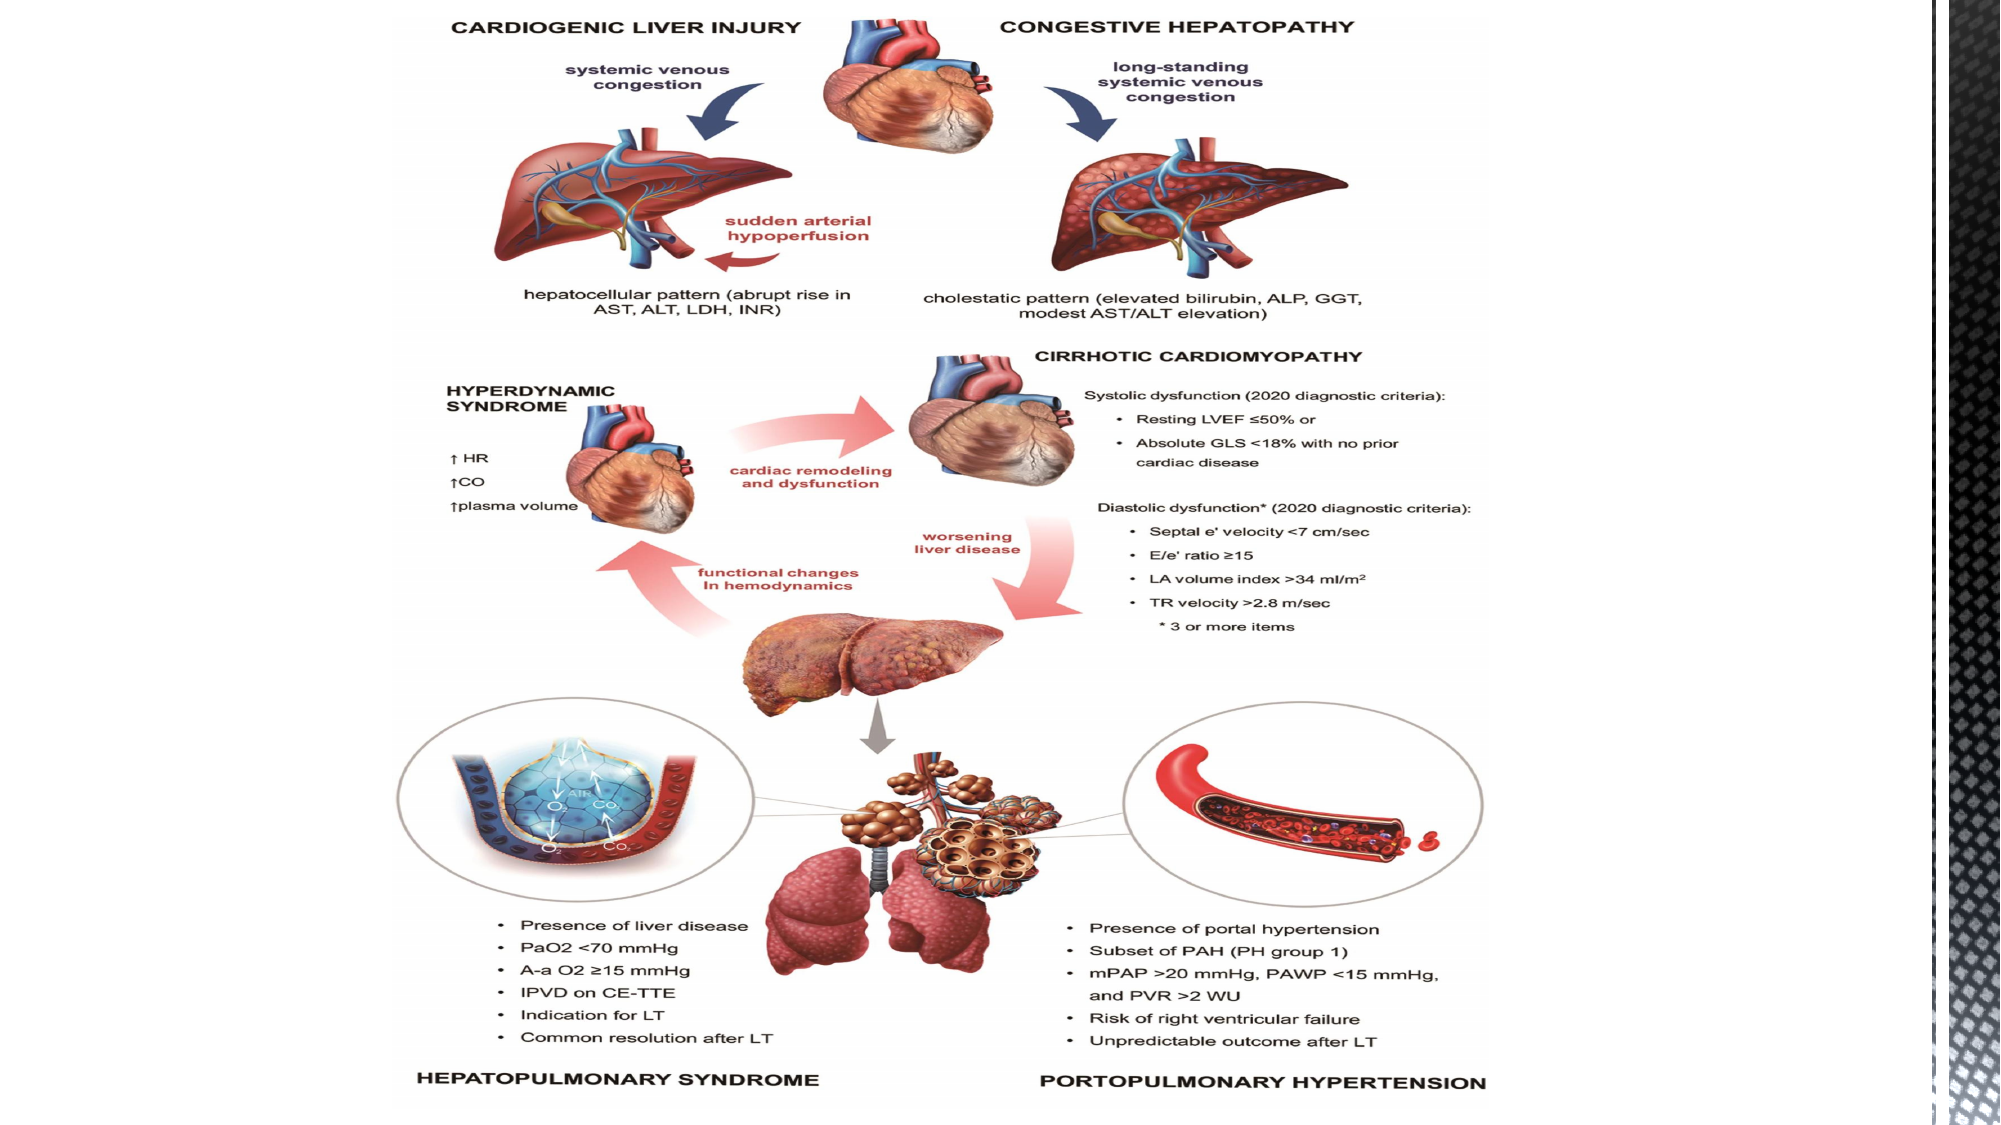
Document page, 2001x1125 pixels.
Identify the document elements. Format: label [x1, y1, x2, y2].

picture [1929, 0, 2000, 1125]
picture [391, 16, 1489, 1109]
